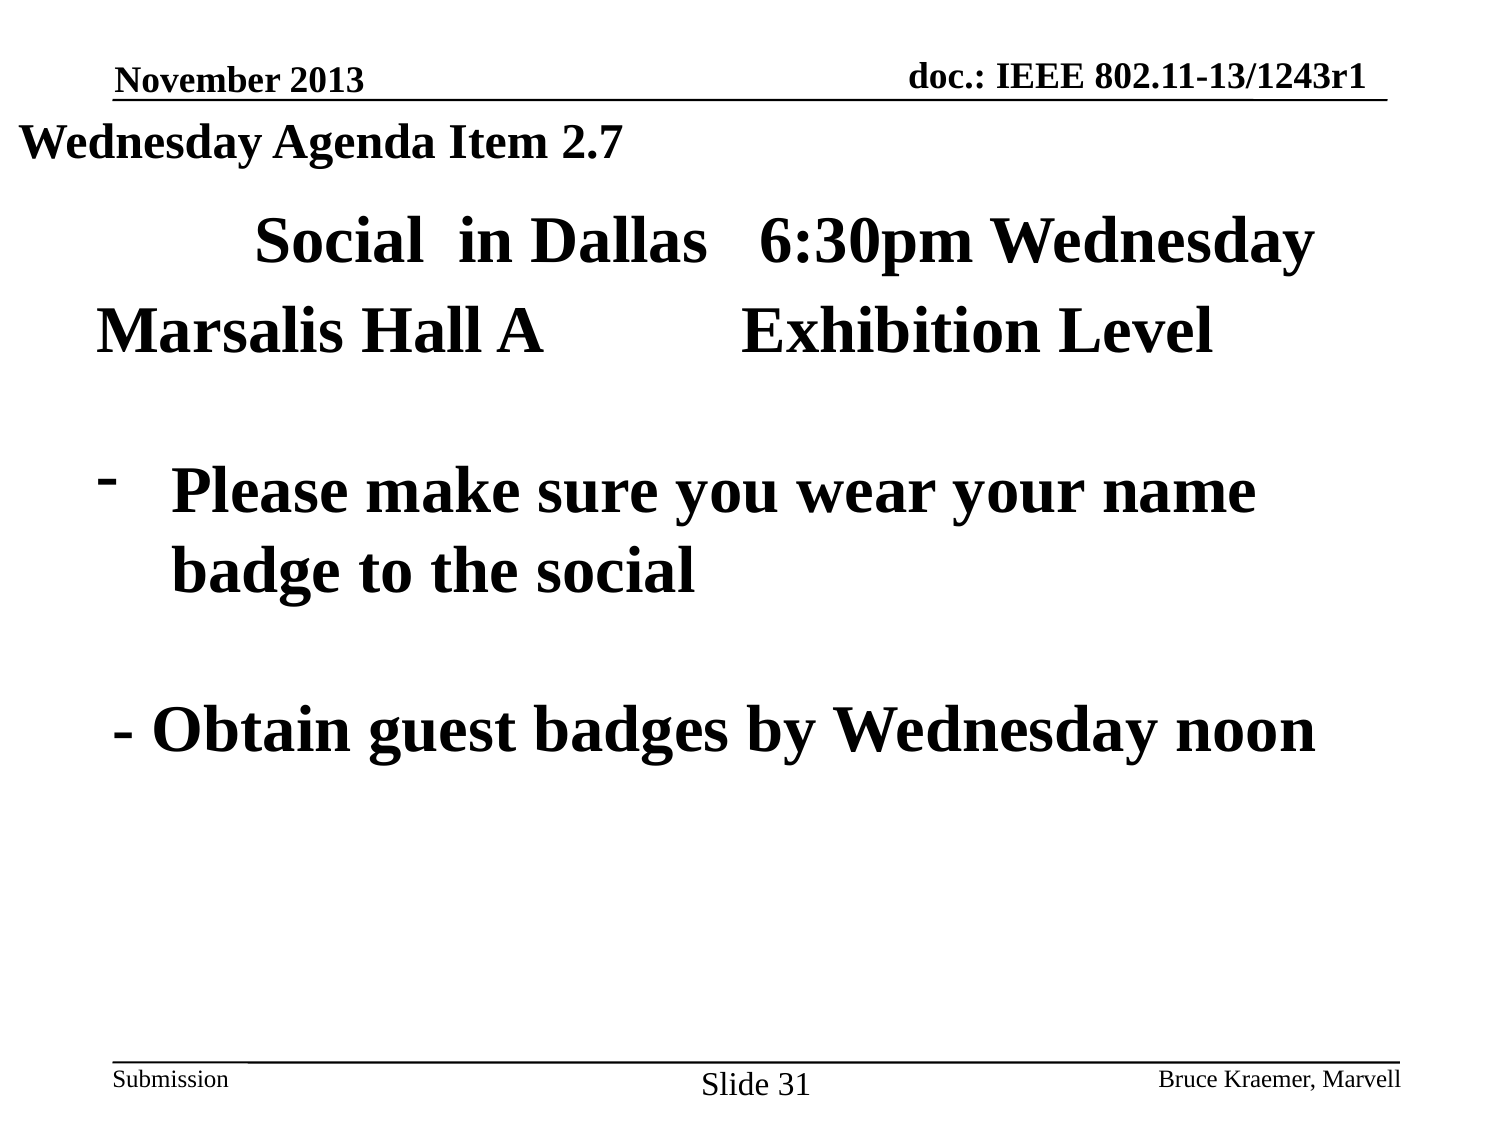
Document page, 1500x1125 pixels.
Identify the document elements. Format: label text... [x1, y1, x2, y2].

text_box Marsalis Hall A Exhibition Level Please make sure you wear your name badge to the social - Obtain guest badges by Wednesday noon [81, 278, 1418, 933]
slide_number Slide 31 [697, 1062, 815, 1103]
title Social in Dallas 6:30pm Wednesday [183, 160, 1388, 278]
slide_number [114, 54, 374, 100]
text_box Wednesday Agenda Item 2.7 [3, 101, 639, 176]
footer Bruce Kraemer, Marvell [1079, 1062, 1402, 1093]
